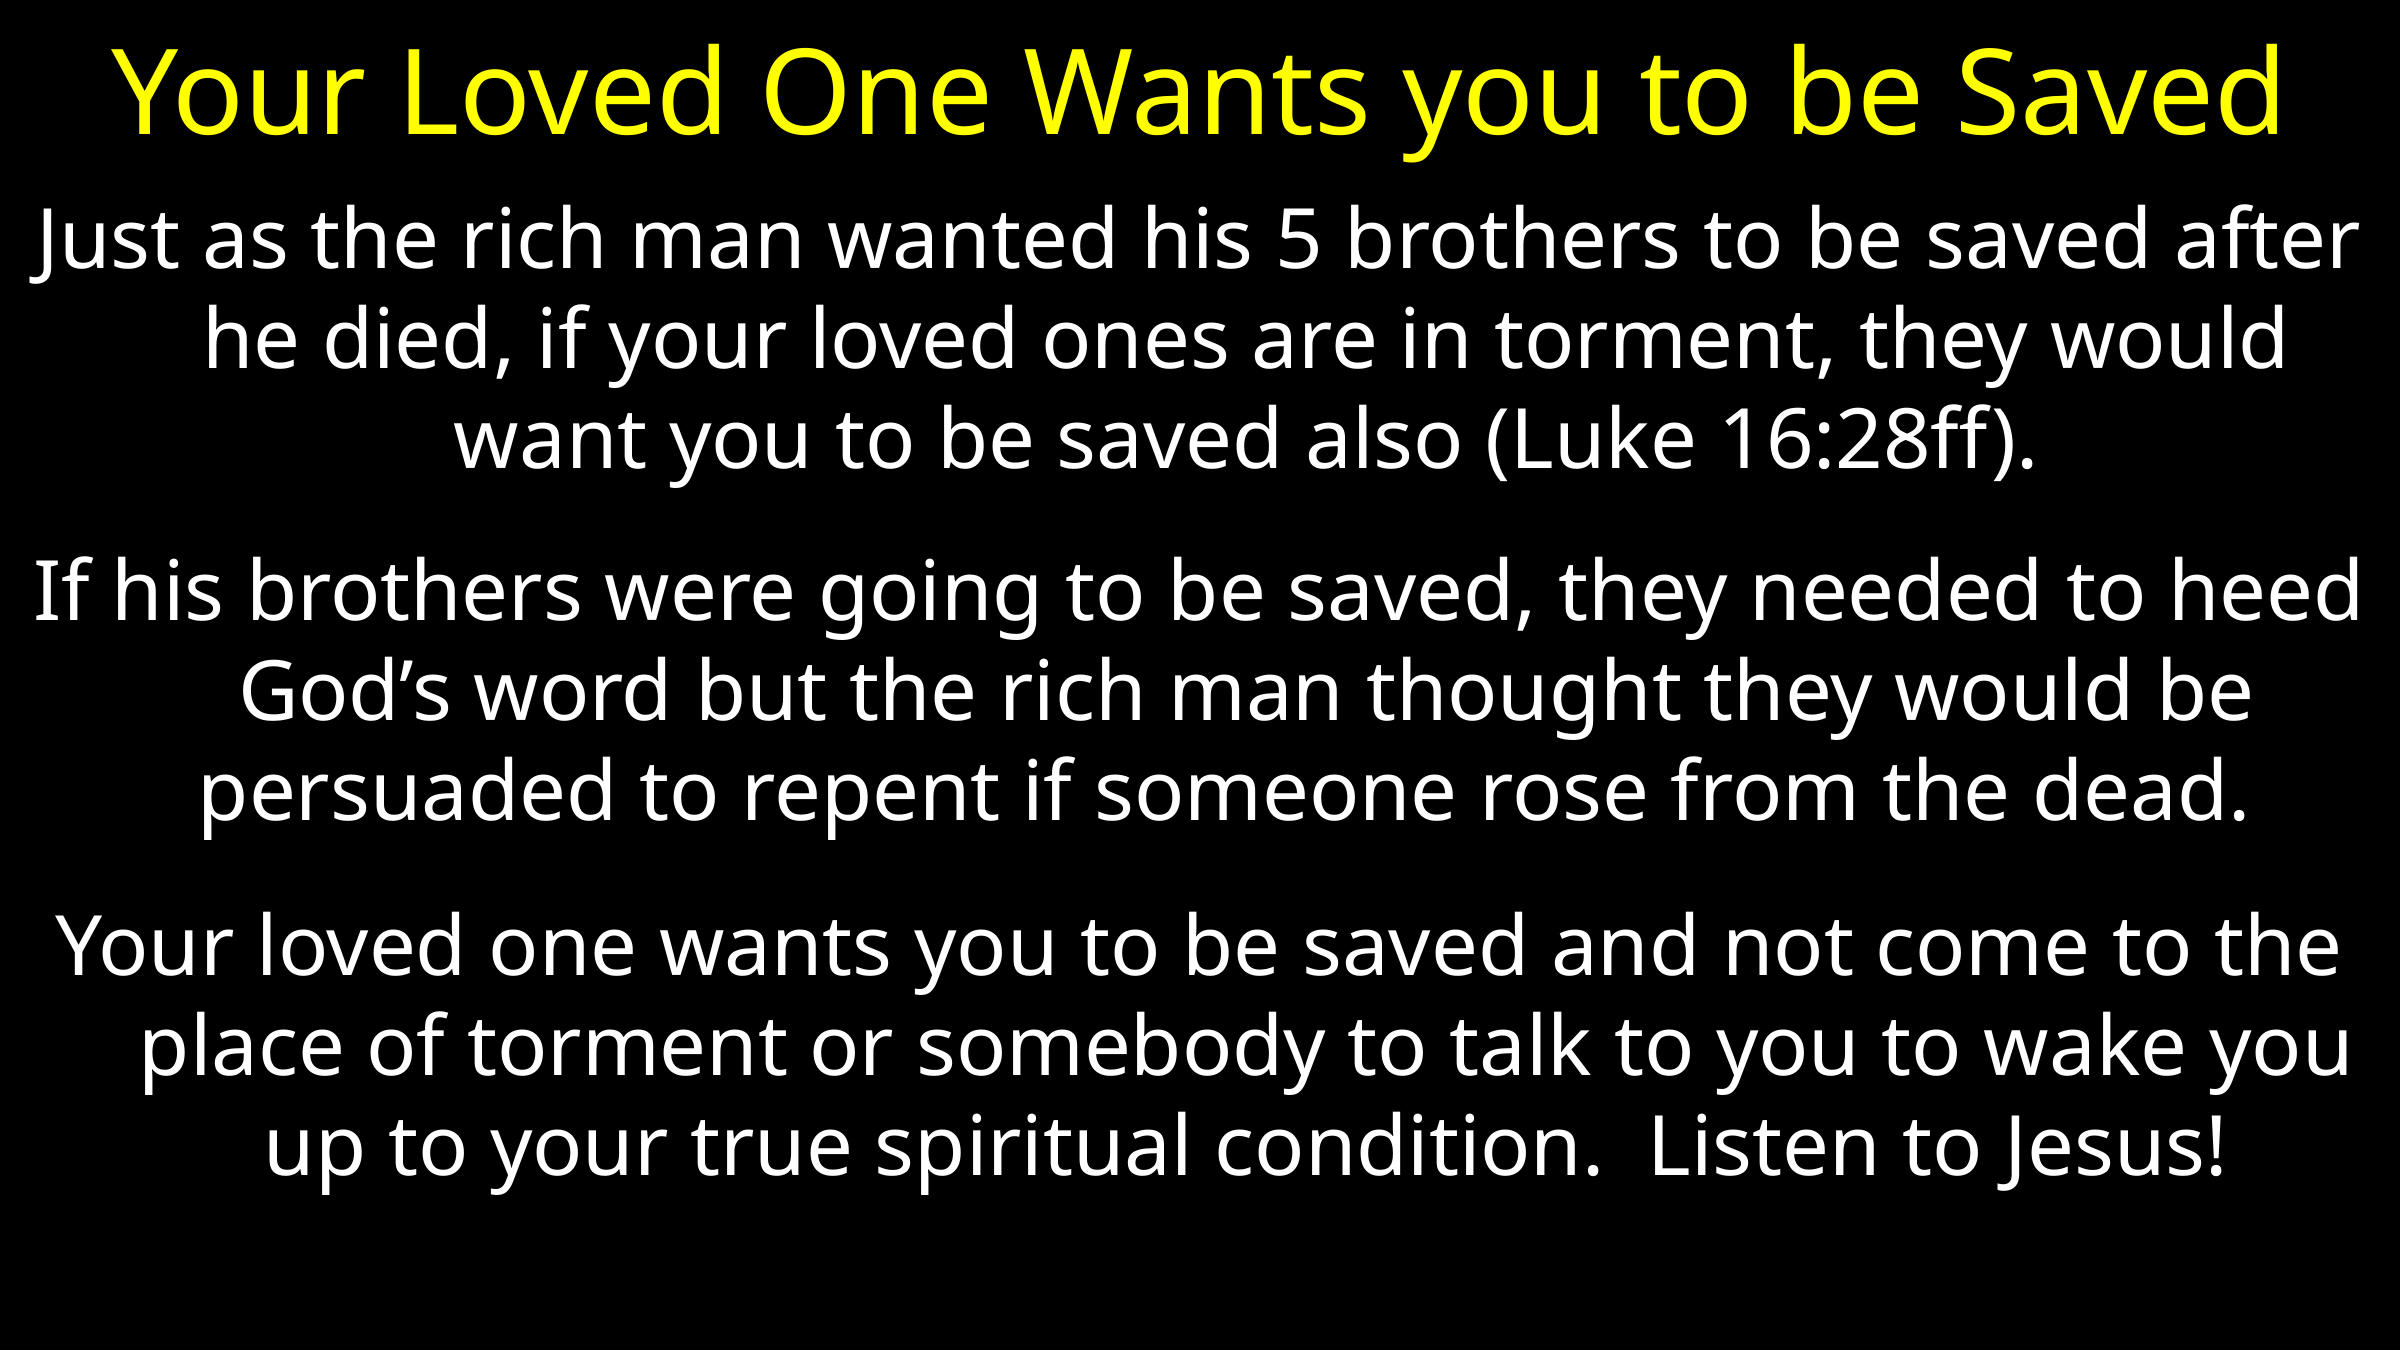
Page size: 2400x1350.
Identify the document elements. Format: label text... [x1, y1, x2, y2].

title Your Loved One Wants you to be Saved [0, 0, 2400, 174]
list Just as the rich man wanted his 5 brothers to be saved after he died, if your loved ones are in torment, they would want you to be saved also (Luke 16:28ff). If his brothers were going to be saved, they needed to heed God’s word but the rich man thought they would be persuaded to repent if someone rose from the dead. Your loved one wants you to be saved and not come to the place of torment or somebody to talk to you to wake you up to your true spiritual condition. Listen to Jesus! [0, 174, 2400, 1350]
